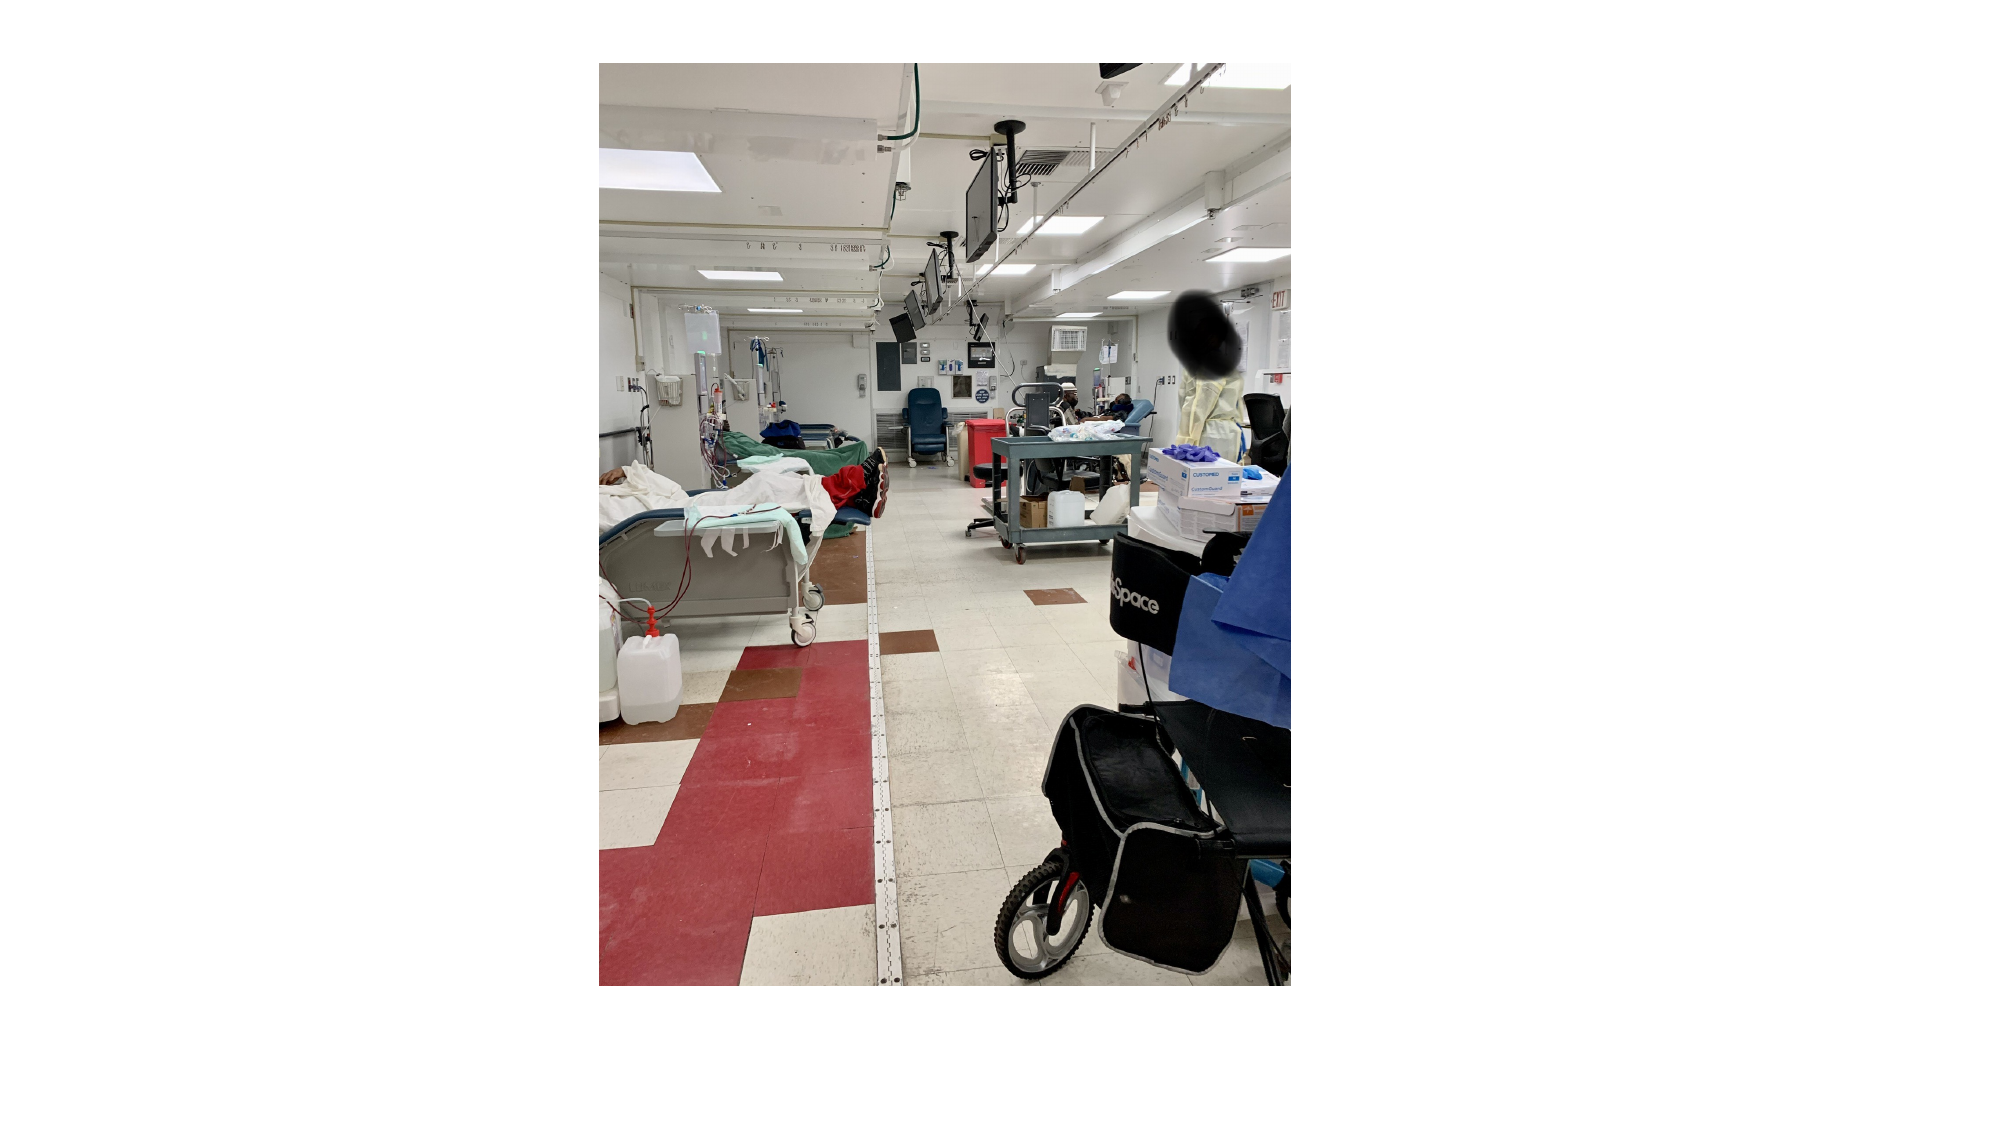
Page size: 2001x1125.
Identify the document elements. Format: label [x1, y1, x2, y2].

picture [499, 63, 1500, 986]
